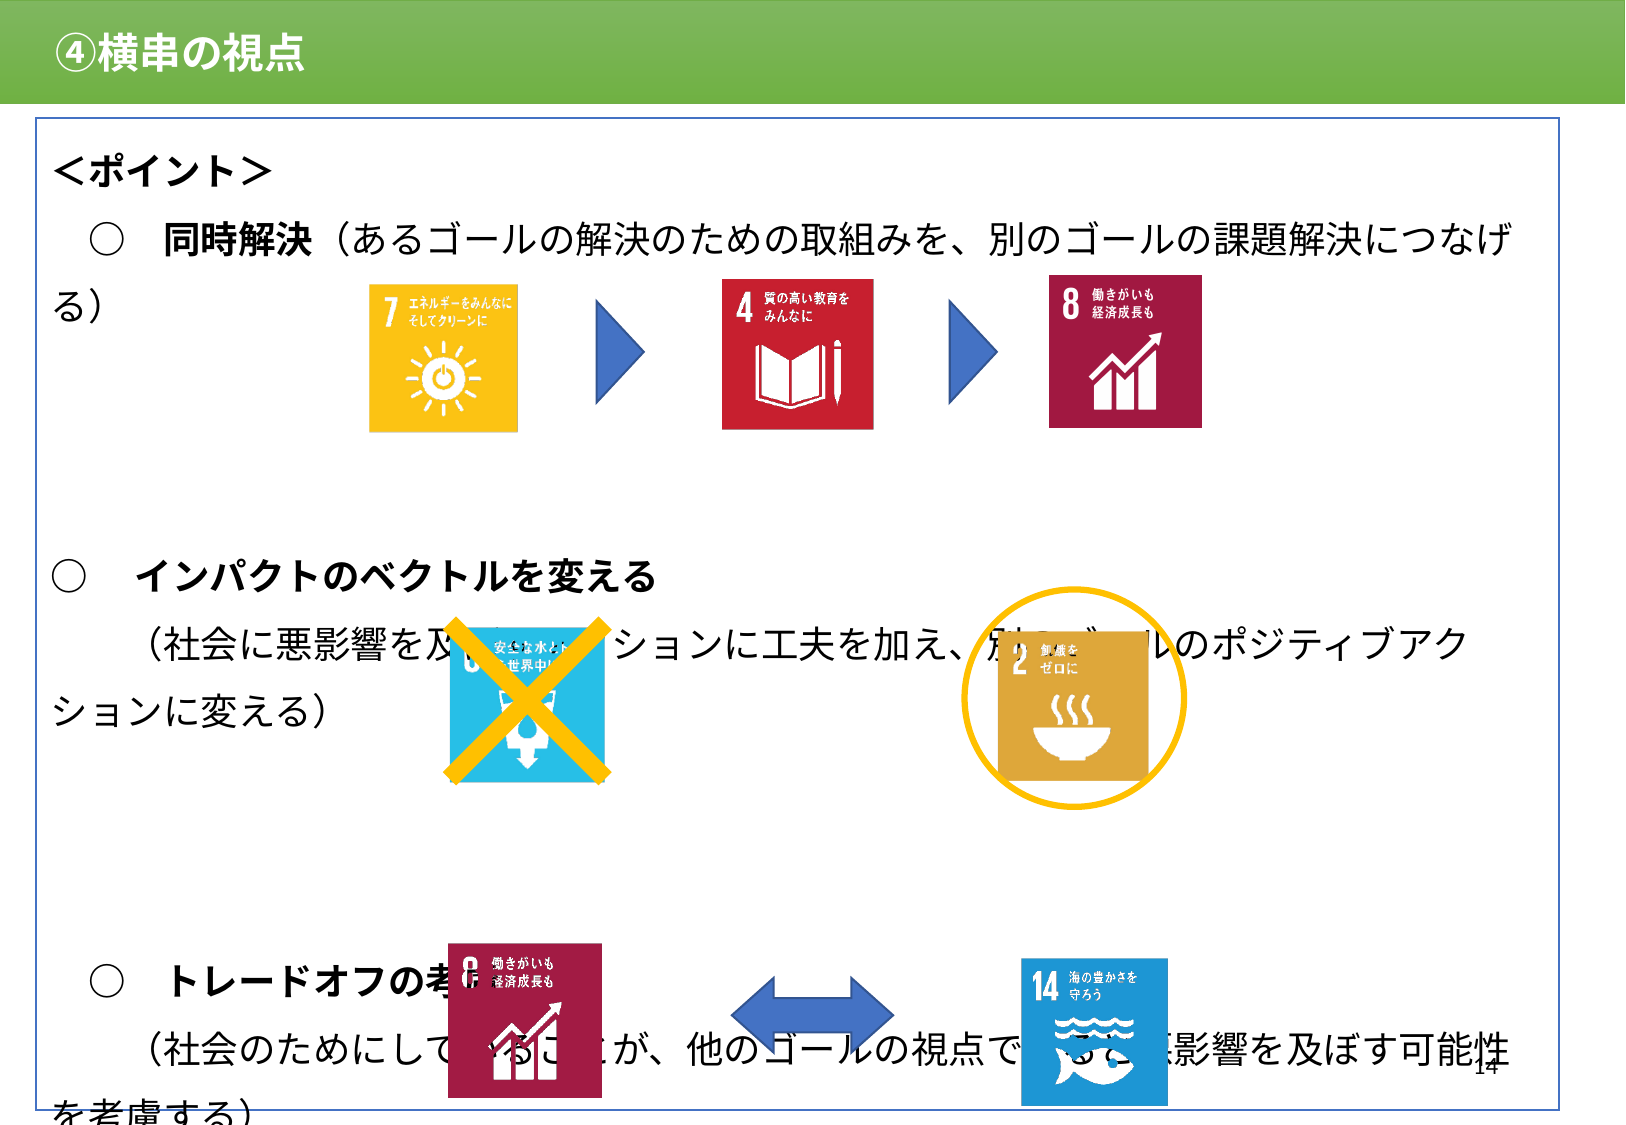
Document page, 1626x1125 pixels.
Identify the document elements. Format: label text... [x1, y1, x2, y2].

text_box [593, 616, 604, 621]
picture [444, 935, 607, 1101]
picture [1049, 275, 1202, 428]
picture [363, 271, 526, 437]
text_box 13 [1176, 1042, 1514, 1103]
text_box [451, 616, 461, 621]
text_box [595, 298, 646, 406]
picture [1008, 947, 1176, 1114]
text_box [995, 588, 1154, 621]
picture [439, 621, 613, 787]
text_box ＜ポイント＞ ○ 同時解決（あるゴールの解決のための取組みを、別のゴールの課題解決につなげる） ○ インパクトのベクトルを変える （社会に悪影響を及ぼすアクションに工夫を加え、別のゴールのポジティブアクションに変える） ○ トレードオフの考慮 （社会のためにしていることが、他のゴールの視点で見ると悪影響を及ぼす可能性を考慮する） [35, 117, 1560, 1111]
text_box ④横串の視点 [0, 0, 1625, 104]
text_box [1009, 787, 1140, 808]
picture [715, 271, 879, 437]
text_box [948, 298, 999, 406]
text_box [963, 628, 989, 769]
picture [989, 621, 1157, 787]
text_box [730, 975, 895, 1055]
text_box [1157, 625, 1186, 772]
